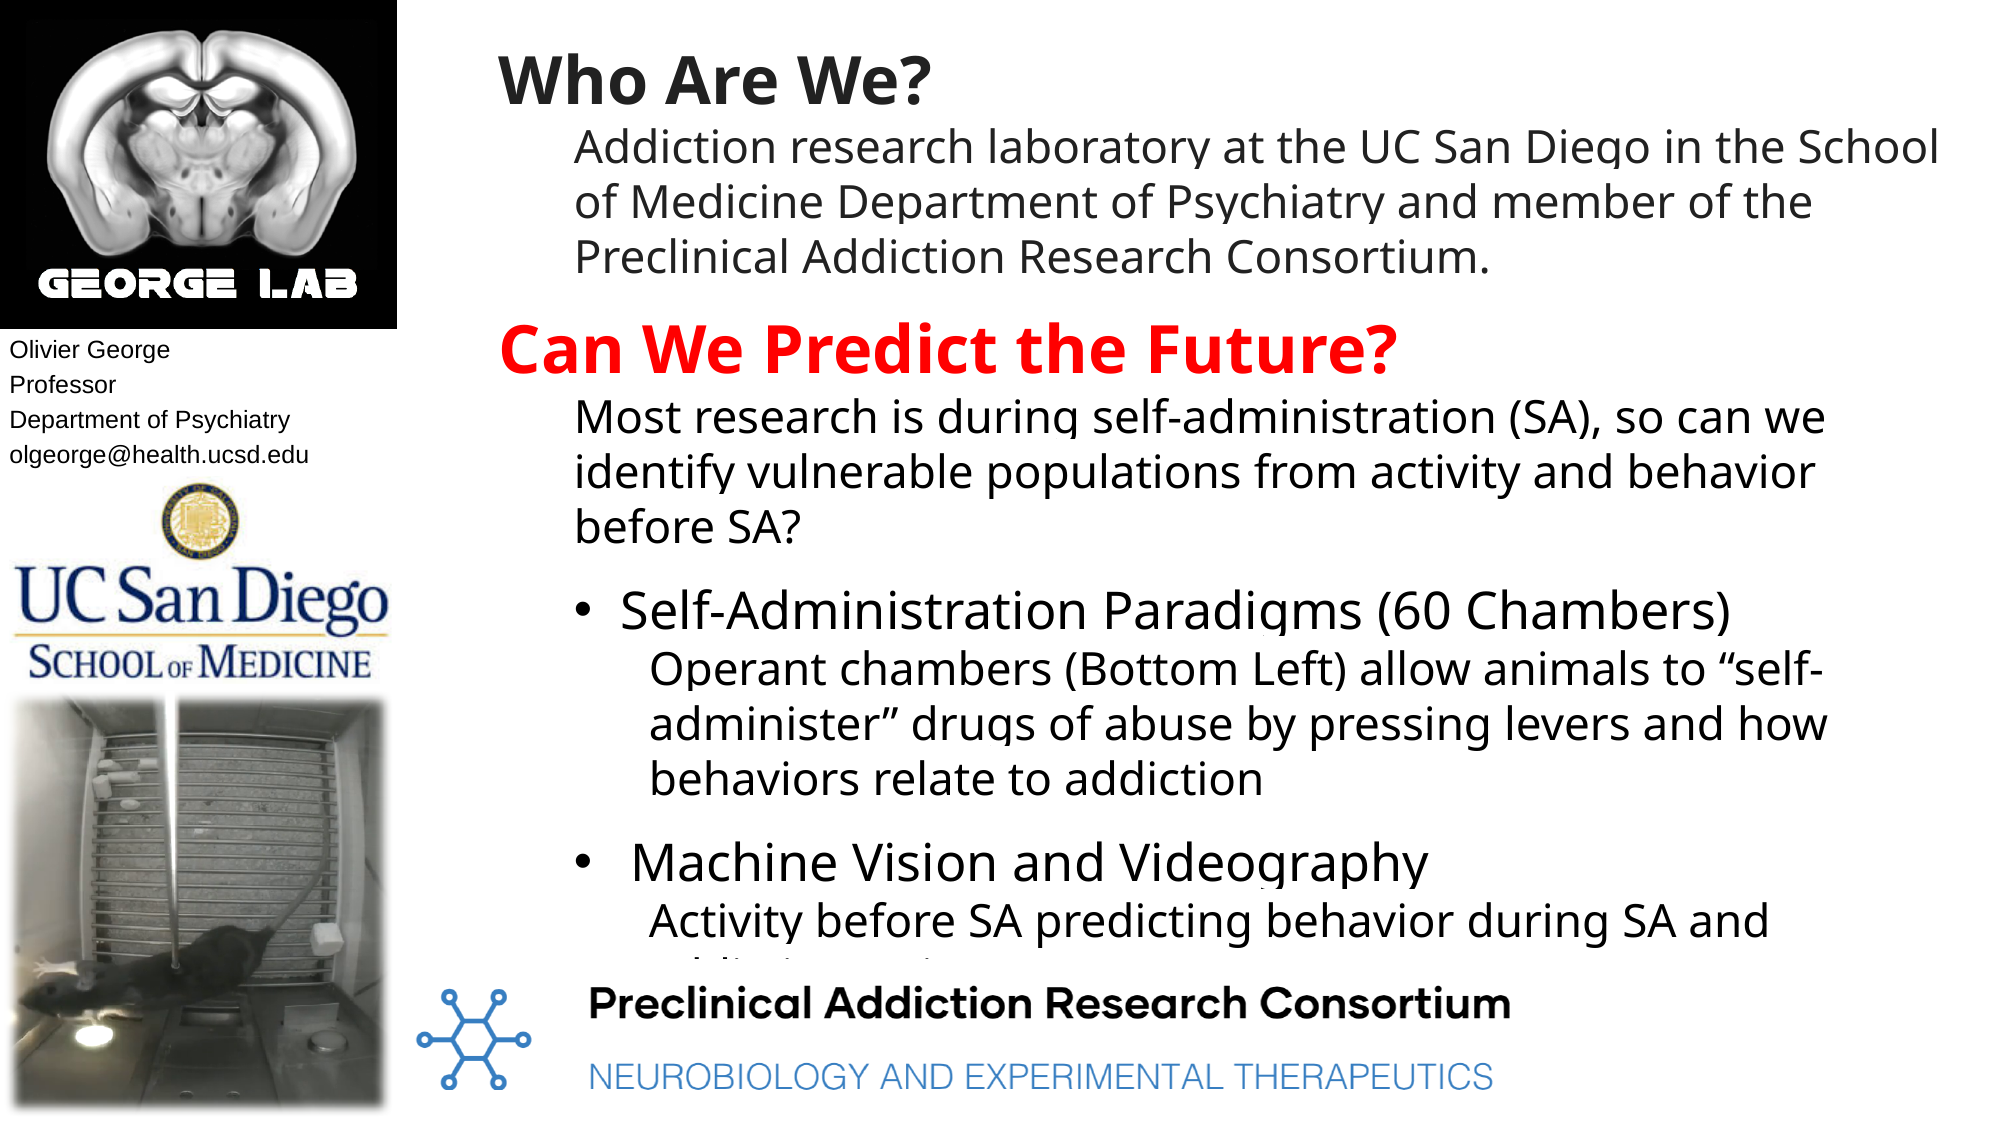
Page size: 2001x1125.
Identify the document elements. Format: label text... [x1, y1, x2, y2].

text_box Who Are We? Addiction research laboratory at the UC San Diego in the School of Medicine Department of Psychiatry and member of the Preclinical Addiction Research Consortium. Can We Predict the Future? Most research is during self-administration (SA), so can we identify vulnerable populations from activity and behavior before SA? Self-Administration Paradigms (60 Chambers) Operant chambers (Bottom Left) allow animals to “self-administer” drugs of abuse by pressing levers and how behaviors relate to addiction Machine Vision and Videography Activity before SA predicting behavior during SA and addiction traits [484, 30, 1972, 1010]
picture [4, 690, 1538, 1118]
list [0, 0, 398, 330]
text_box Olivier George Professor Department of Psychiatry olgeorge@health.ucsd.edu [9, 333, 322, 469]
picture [8, 476, 398, 684]
